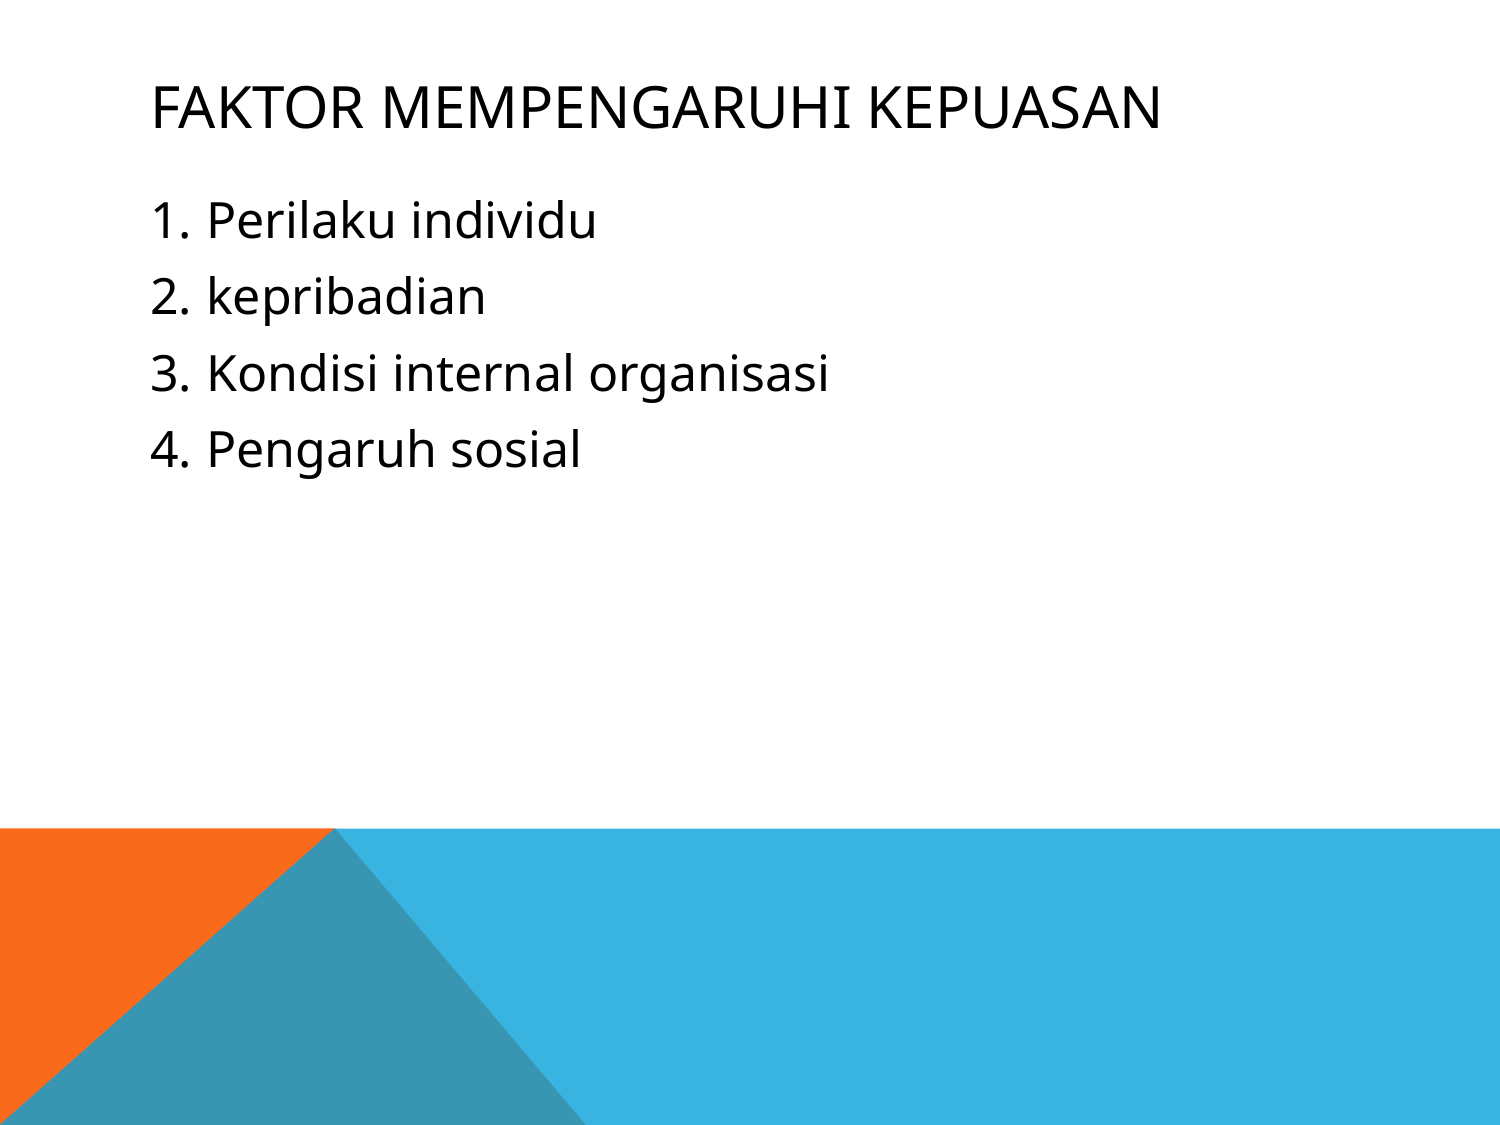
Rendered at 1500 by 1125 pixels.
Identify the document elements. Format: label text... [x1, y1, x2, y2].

list Perilaku individu kepribadian Kondisi internal organisasi Pengaruh sosial [135, 180, 1369, 768]
title Faktor mempengaruhi kepuasan [135, 60, 1369, 150]
